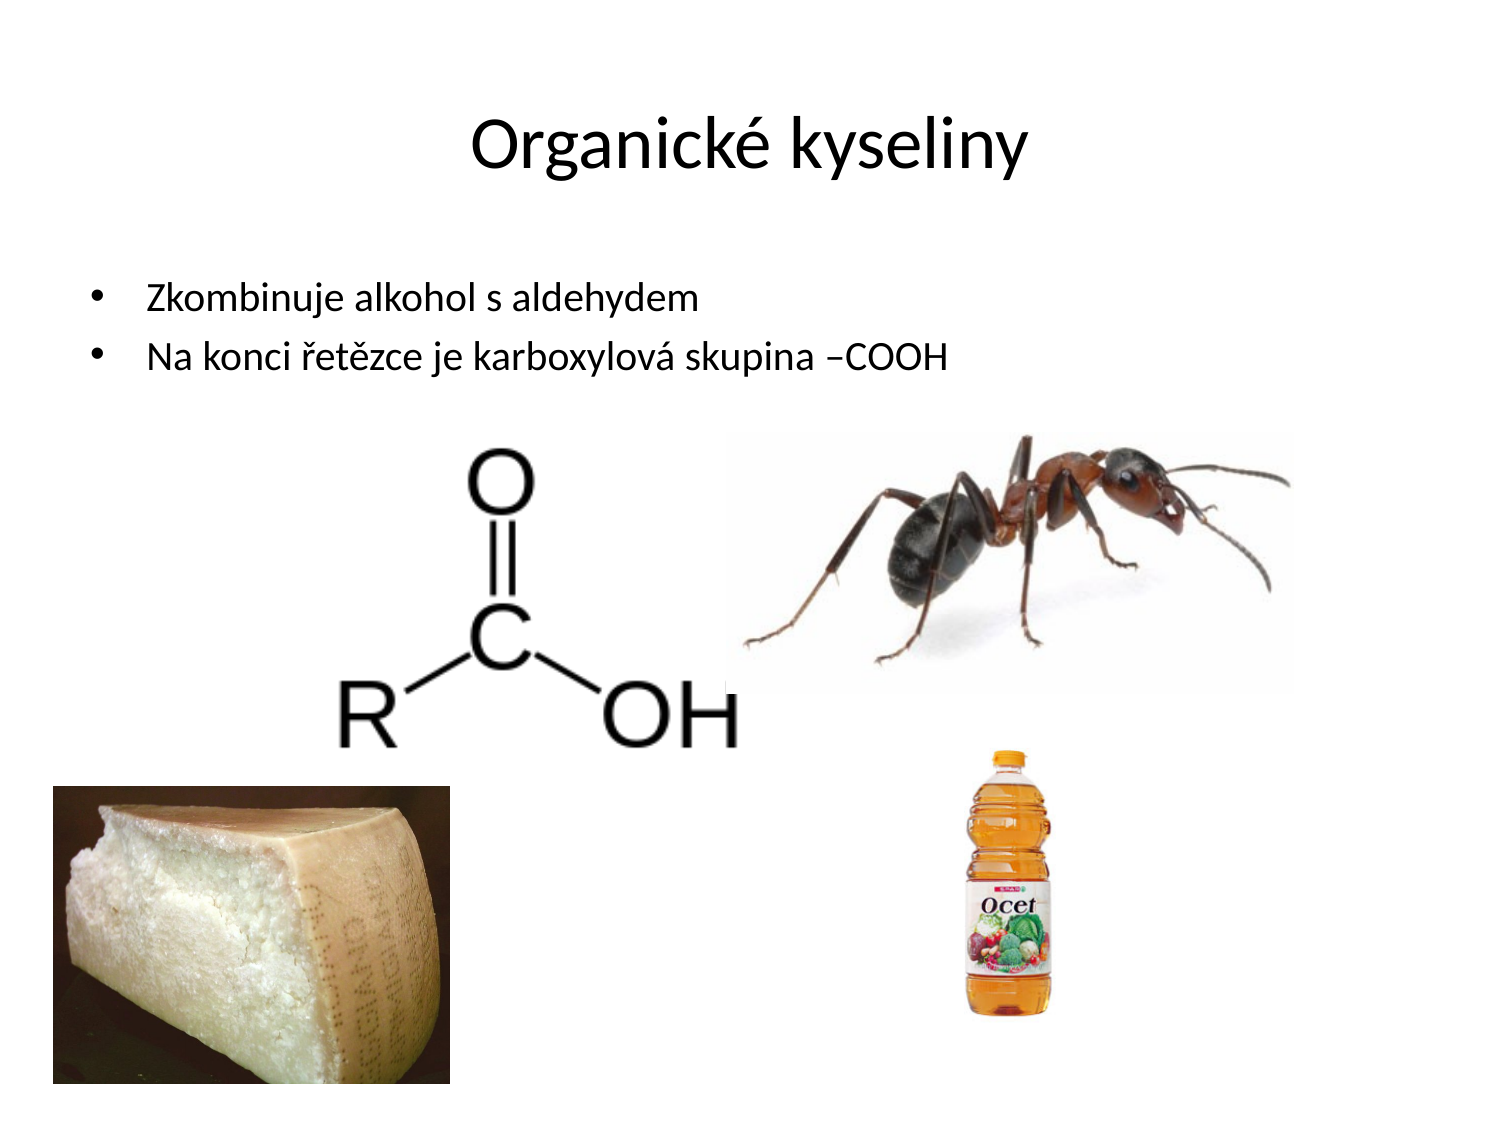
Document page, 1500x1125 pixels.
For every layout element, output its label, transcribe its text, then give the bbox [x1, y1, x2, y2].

list Zkombinuje alkohol s aldehydem Na konci řetězce je karboxylová skupina –COOH [75, 262, 1425, 1005]
title Organické kyseliny [75, 45, 1425, 233]
picture [52, 408, 1294, 1085]
picture [855, 722, 1169, 1036]
